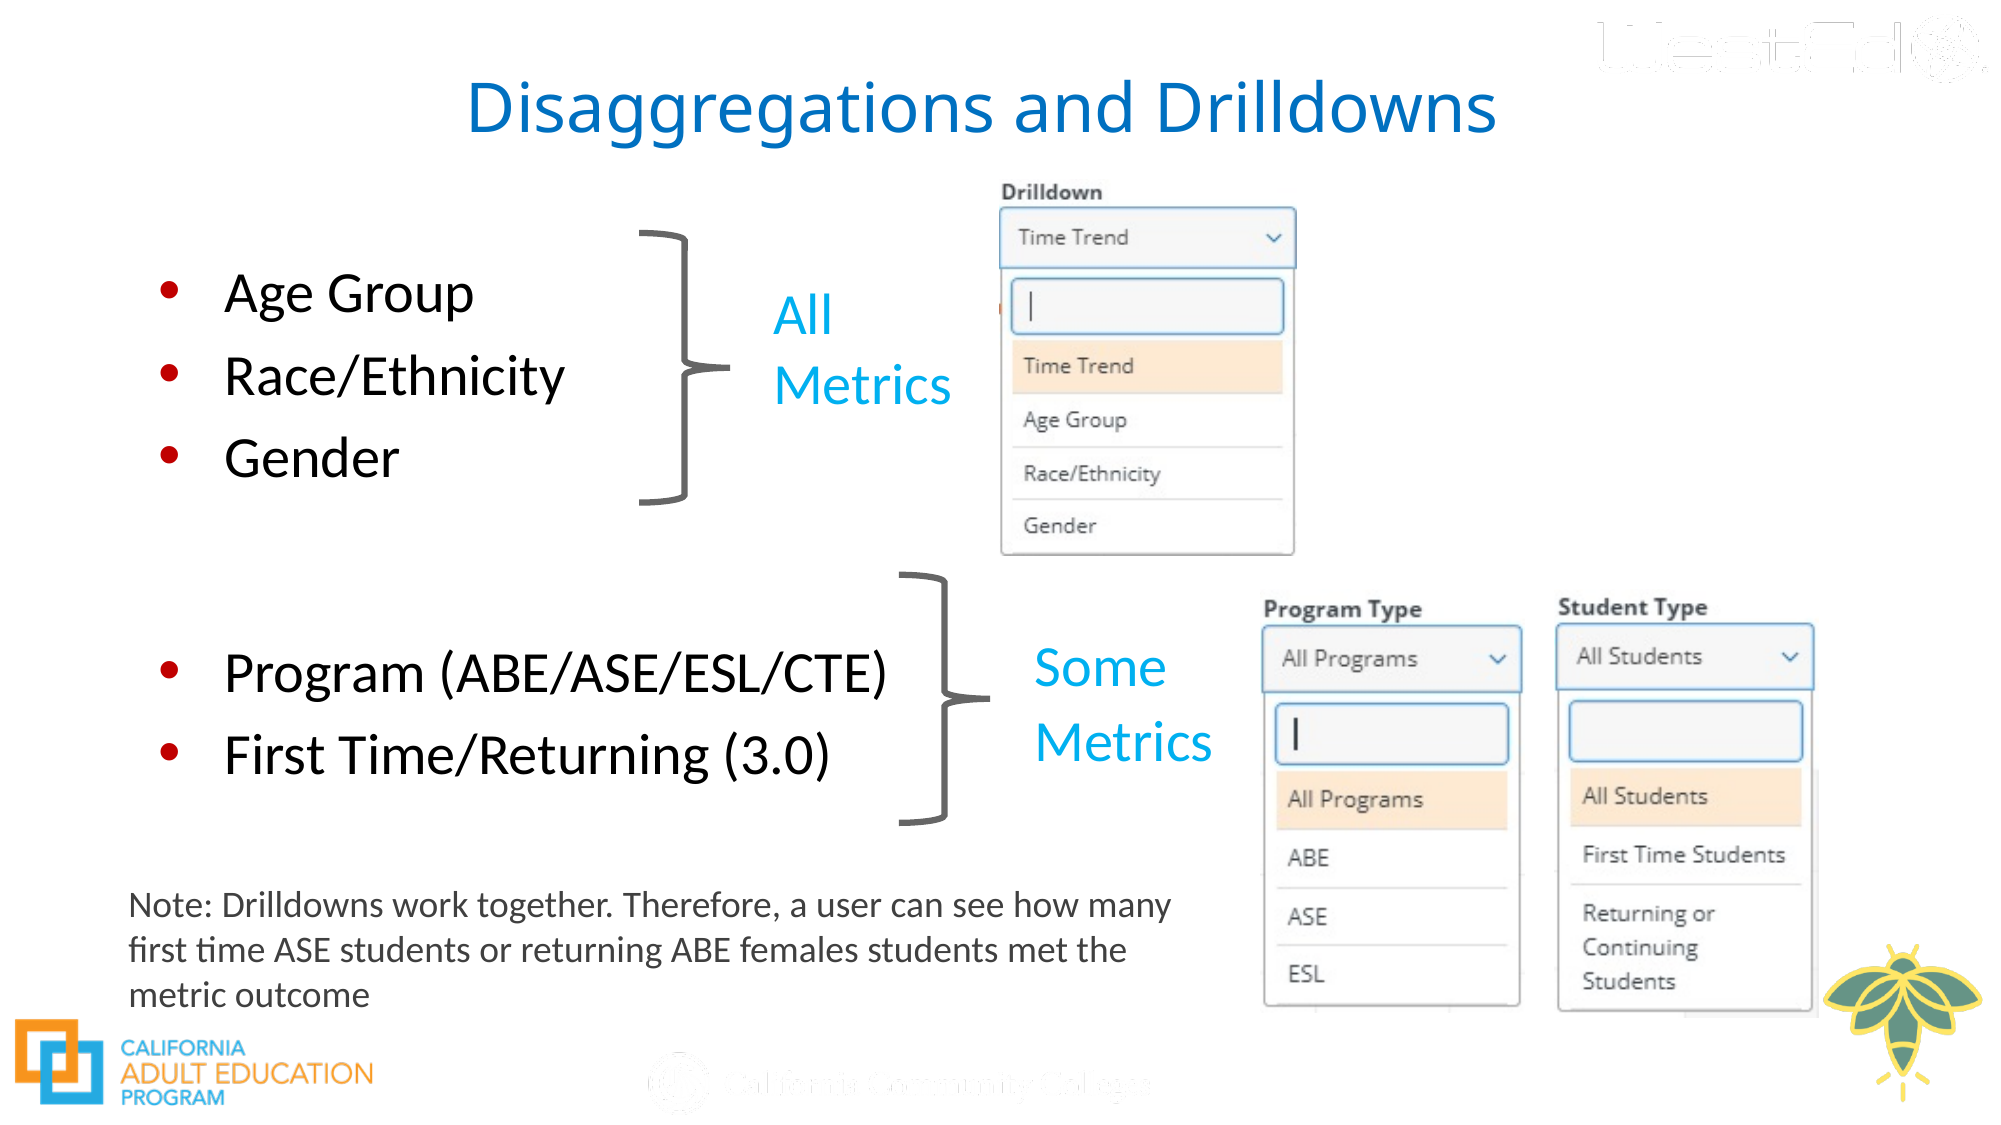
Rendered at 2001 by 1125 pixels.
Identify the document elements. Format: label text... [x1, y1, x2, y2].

text_box Some Metrics [1019, 615, 1260, 776]
text_box [898, 574, 991, 824]
text_box All Metrics [758, 268, 999, 460]
title Disaggregations and Drilldowns [0, 55, 1989, 259]
picture [646, 1050, 1152, 1117]
picture [14, 1017, 374, 1108]
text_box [1260, 589, 1819, 1018]
picture [999, 179, 1297, 556]
text_box [639, 232, 731, 504]
list Age Group Race/Ethnicity Gender Program (ABE/ASE/ESL/CTE) First Time/Returning (3.0) [143, 247, 973, 872]
picture [1817, 934, 1986, 1113]
text_box Note: Drilldowns work together. Therefore, a user can see how many first time ASE students or returning ABE females students met the metric outcome [113, 872, 1223, 1008]
picture [1597, 14, 1989, 84]
